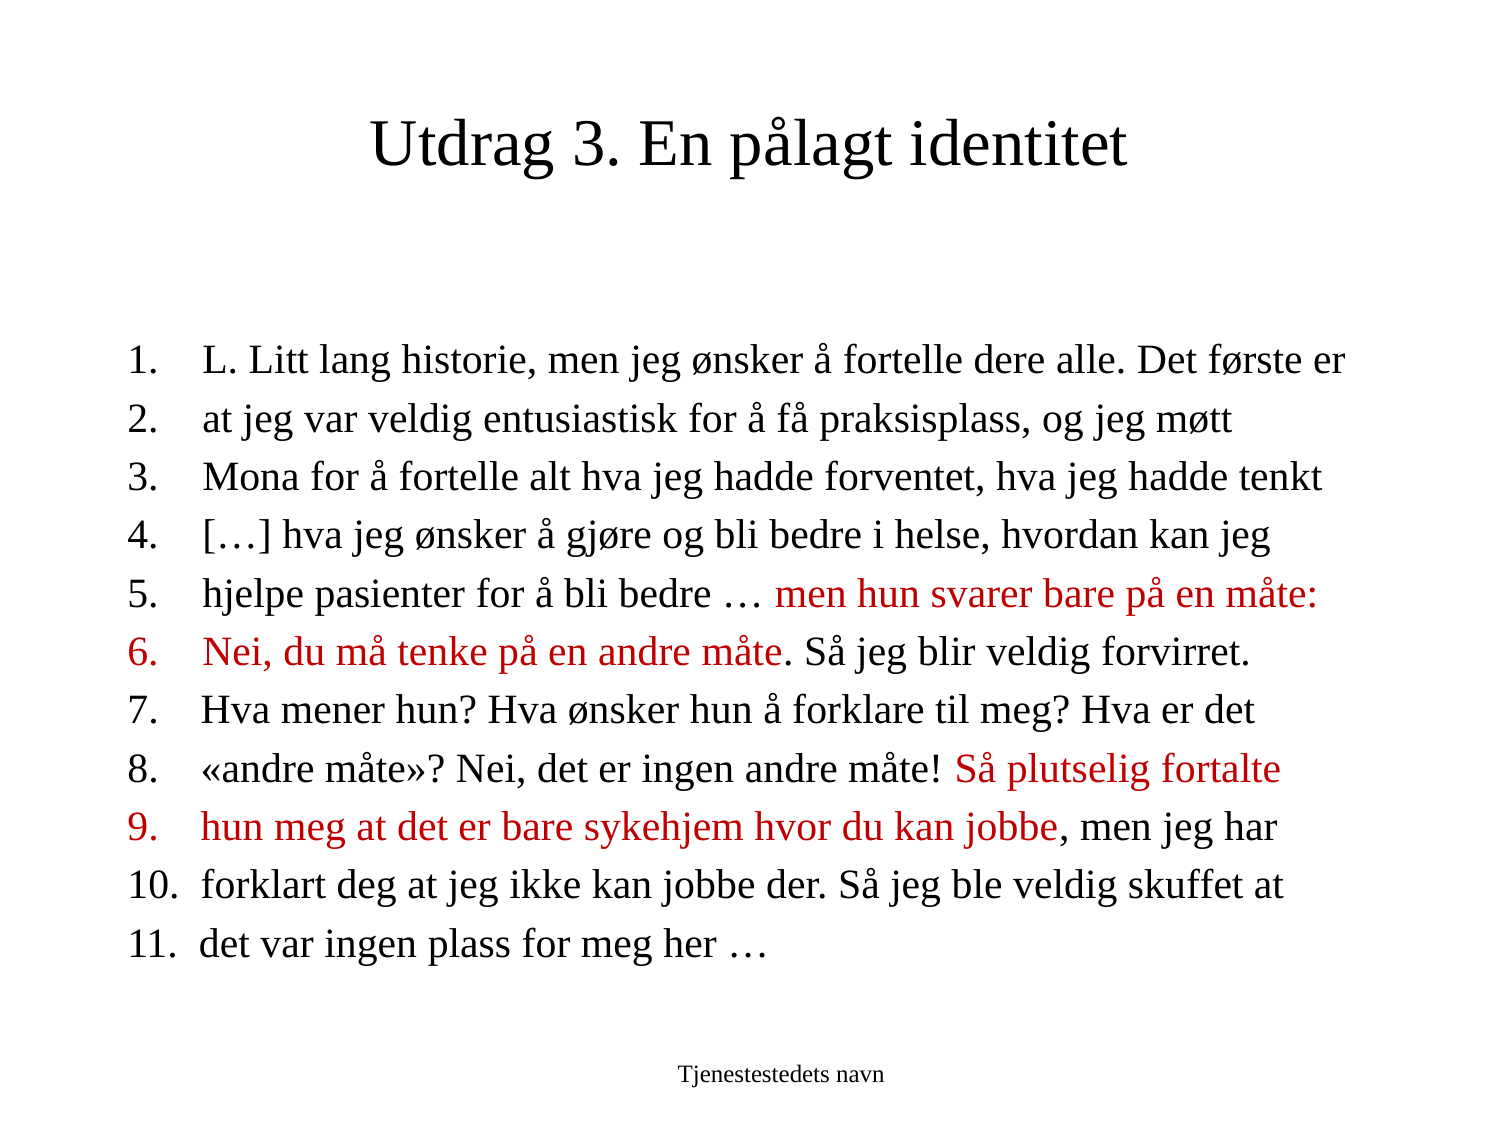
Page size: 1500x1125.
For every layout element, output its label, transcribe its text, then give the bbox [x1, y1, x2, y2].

list L. Litt lang historie, men jeg ønsker å fortelle dere alle. Det første er at jeg var veldig entusiastisk for å få praksisplass, og jeg møtt Mona for å fortelle alt hva jeg hadde forventet, hva jeg hadde tenkt […] hva jeg ønsker å gjøre og bli bedre i helse, hvordan kan jeg hjelpe pasienter for å bli bedre … men hun svarer bare på en måte: Nei, du må tenke på en andre måte. Så jeg blir veldig forvirret. 7. Hva mener hun? Hva ønsker hun å forklare til meg? Hva er det 8. «andre måte»? Nei, det er ingen andre måte! Så plutselig fortalte 9. hun meg at det er bare sykehjem hvor du kan jobbe, men jeg har 10. forklart deg at jeg ikke kan jobbe der. Så jeg ble veldig skuffet at 11. det var ingen plass for meg her … [112, 324, 1388, 1000]
title Utdrag 3. En pålagt identitet [112, 99, 1388, 288]
